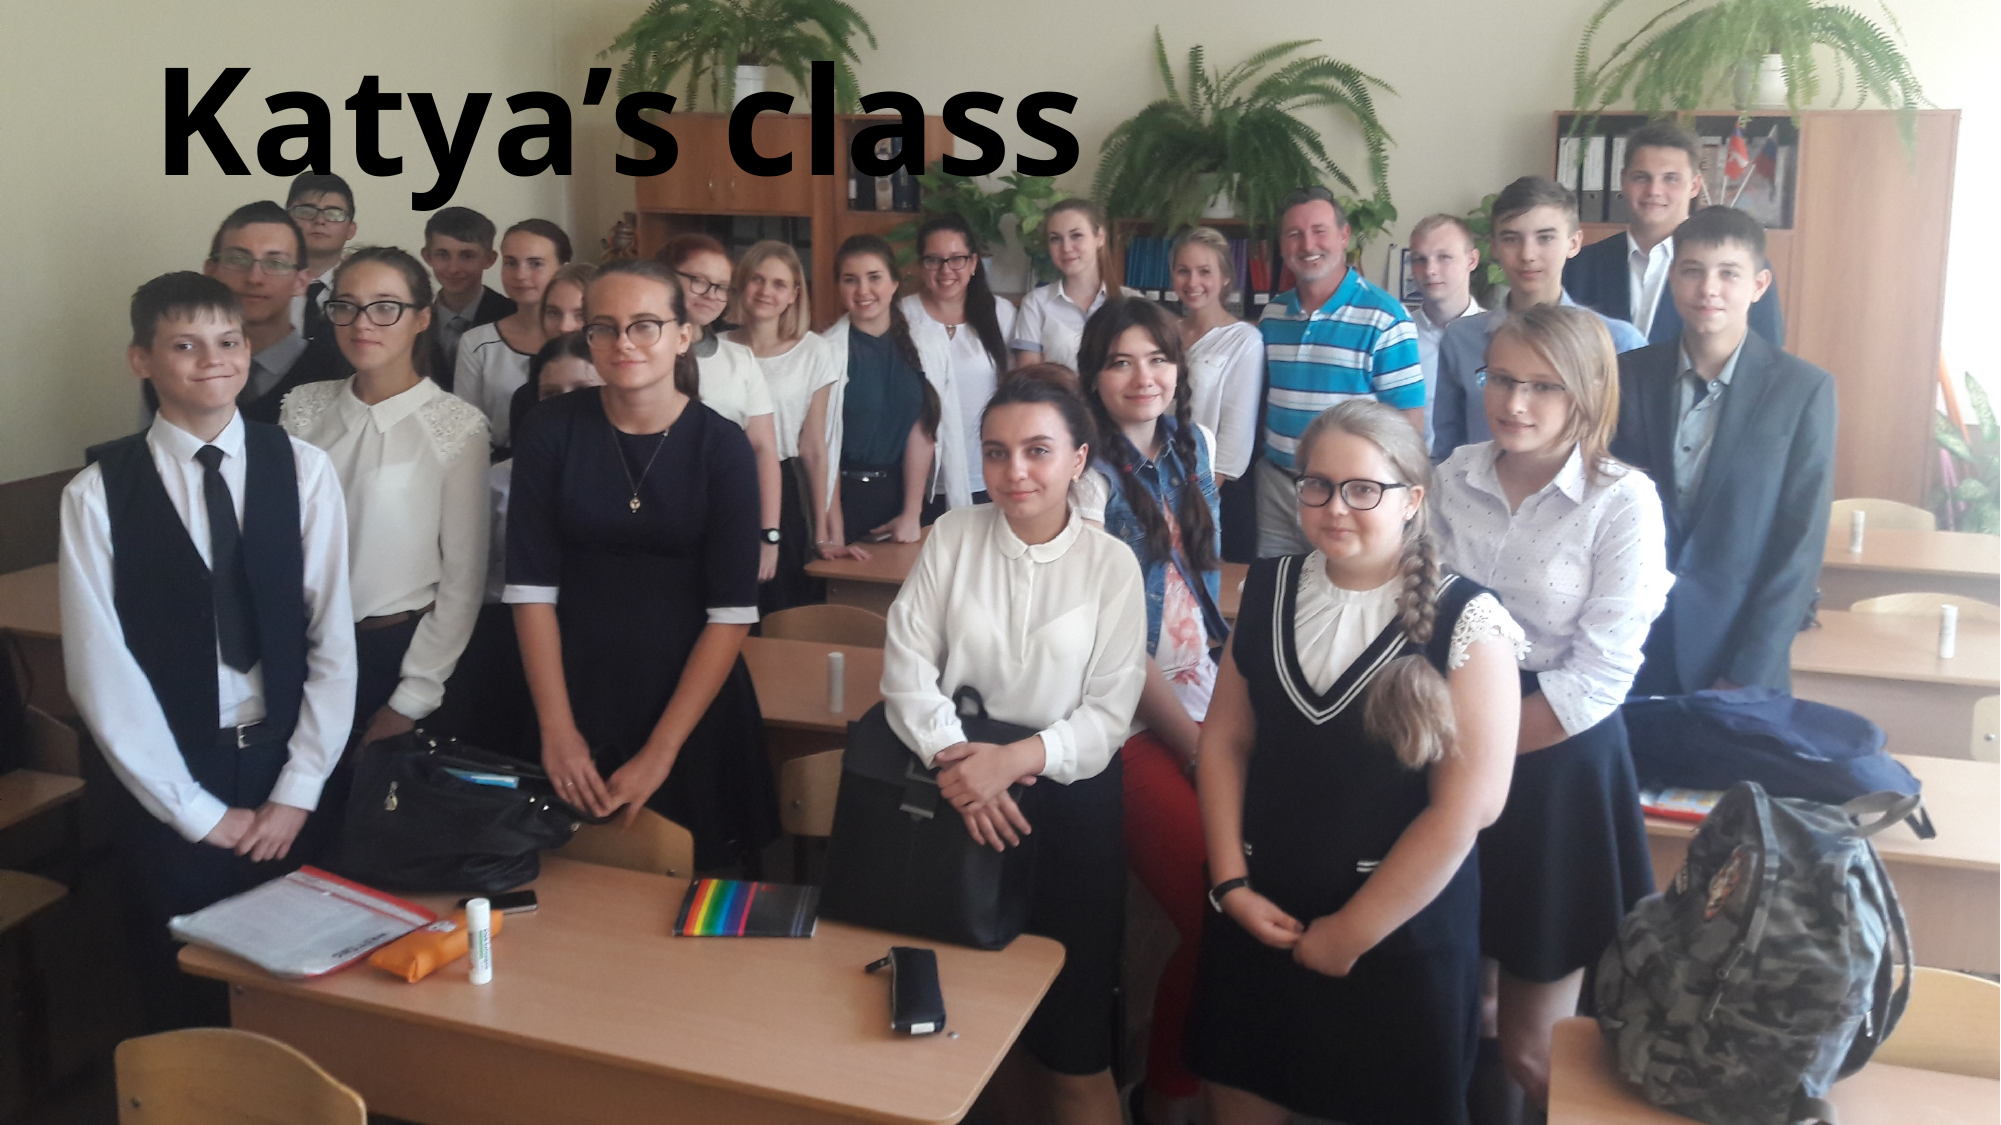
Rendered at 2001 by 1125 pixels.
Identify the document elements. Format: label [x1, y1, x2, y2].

list [0, 0, 2000, 1125]
